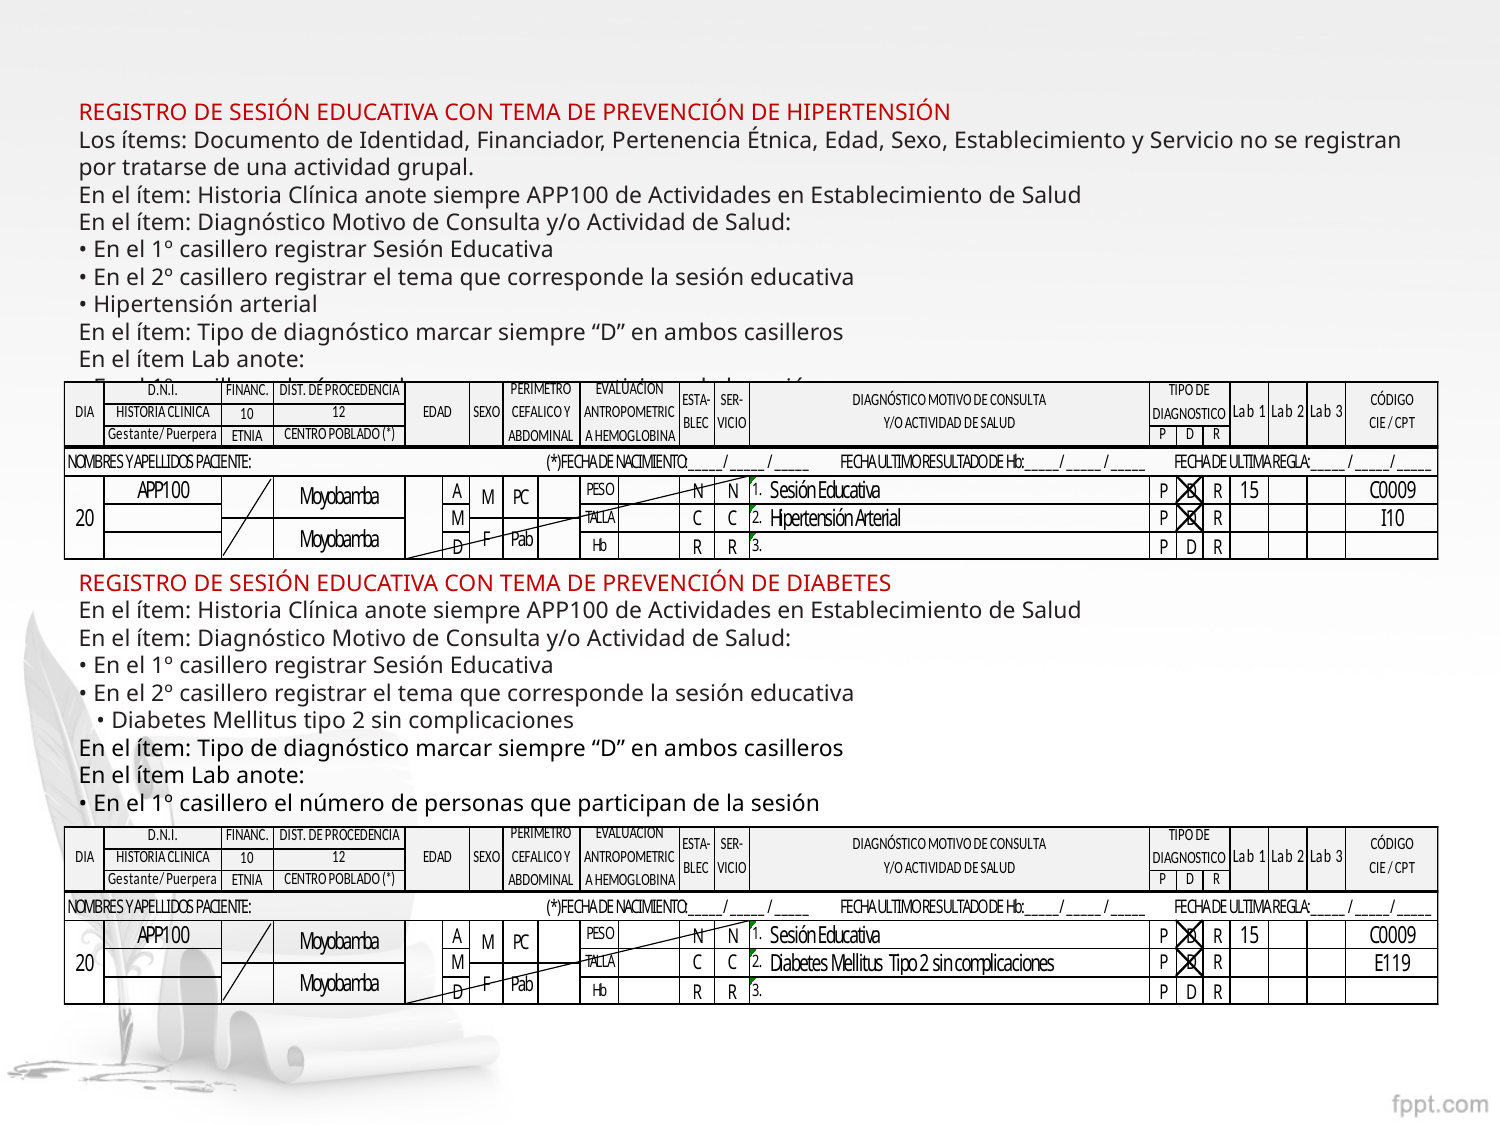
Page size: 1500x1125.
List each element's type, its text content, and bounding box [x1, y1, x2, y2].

text_box REGISTRO DE SESIÓN EDUCATIVA CON TEMA DE PREVENCIÓN DE DIABETES En el ítem: Historia Clínica anote siempre APP100 de Actividades en Establecimiento de Salud En el ítem: Diagnóstico Motivo de Consulta y/o Actividad de Salud: • En el 1º casillero registrar Sesión Educativa • En el 2º casillero registrar el tema que corresponde la sesión educativa • Diabetes Mellitus tipo 2 sin complicaciones En el ítem: Tipo de diagnóstico marcar siempre “D” en ambos casilleros En el ítem Lab anote: • En el 1º casillero el número de personas que participan de la sesión [63, 569, 1440, 823]
picture [63, 825, 1440, 1007]
text_box REGISTRO DE SESIÓN EDUCATIVA CON TEMA DE PREVENCIÓN DE HIPERTENSIÓN Los ítems: Documento de Identidad, Financiador, Pertenencia Étnica, Edad, Sexo, Establecimiento y Servicio no se registran por tratarse de una actividad grupal. En el ítem: Historia Clínica anote siempre APP100 de Actividades en Establecimiento de Salud En el ítem: Diagnóstico Motivo de Consulta y/o Actividad de Salud: • En el 1º casillero registrar Sesión Educativa • En el 2º casillero registrar el tema que corresponde la sesión educativa • Hipertensión arterial En el ítem: Tipo de diagnóstico marcar siempre “D” en ambos casilleros En el ítem Lab anote: • En el 1º casillero el número de personas que participan de la sesión [63, 90, 1440, 381]
picture [63, 381, 1440, 562]
